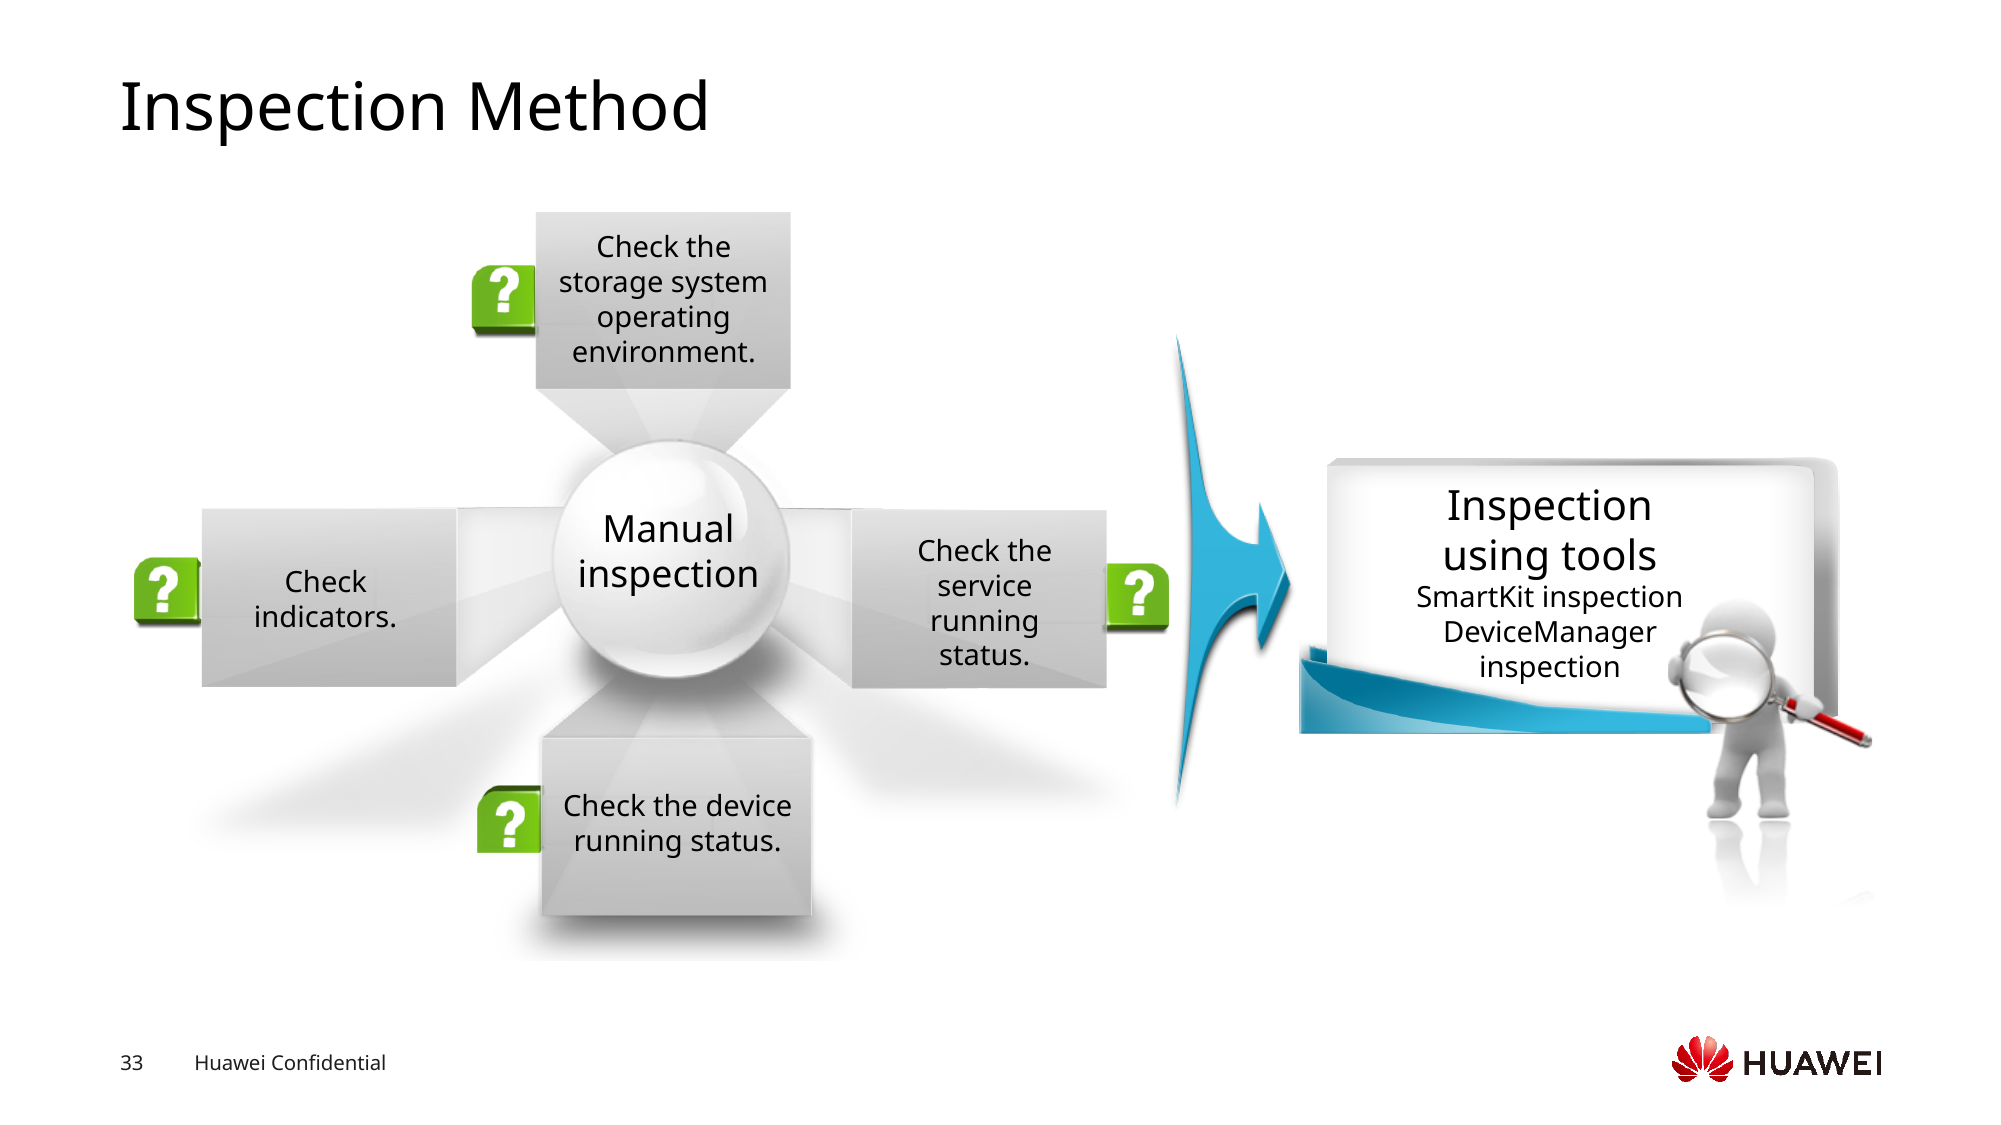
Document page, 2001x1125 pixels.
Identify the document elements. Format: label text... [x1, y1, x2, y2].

picture [1170, 331, 1298, 814]
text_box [134, 557, 187, 629]
picture [1672, 1036, 1881, 1082]
title Inspection Method [120, 73, 1880, 155]
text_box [1135, 563, 1169, 635]
picture [187, 211, 1135, 961]
picture [1299, 457, 1874, 908]
